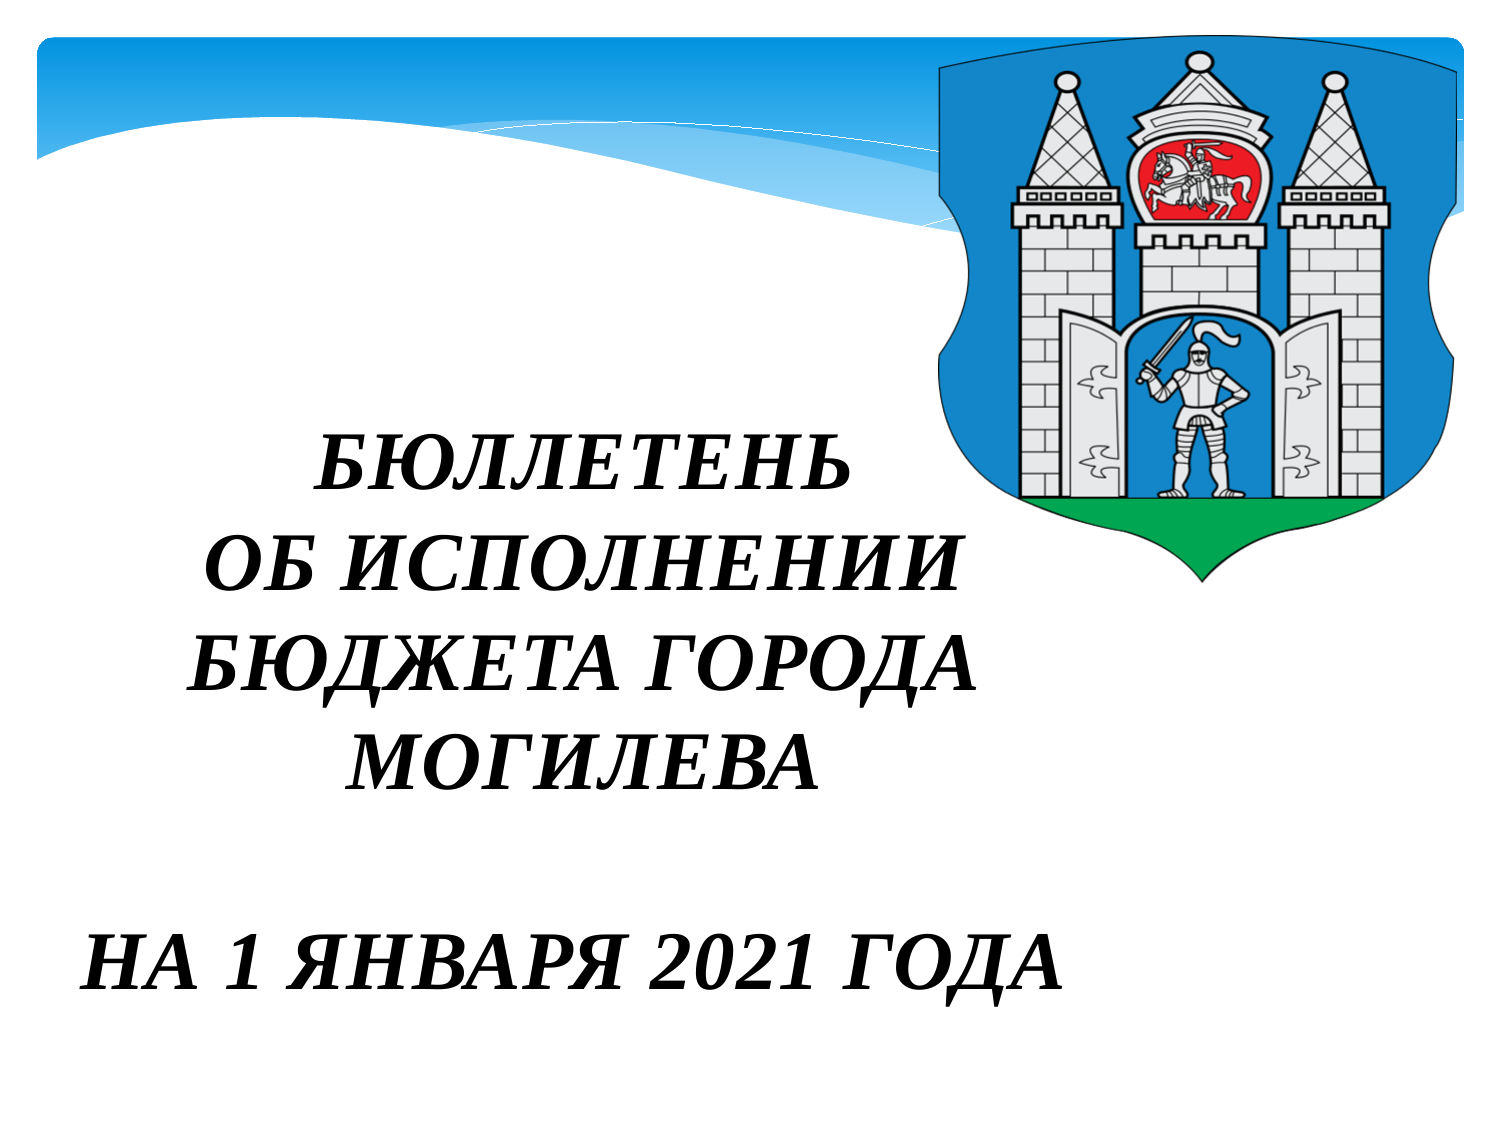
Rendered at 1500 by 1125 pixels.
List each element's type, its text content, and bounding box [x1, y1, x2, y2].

text_box БЮЛЛЕТЕНЬ ОБ ИСПОЛНЕНИИ БЮДЖЕТА ГОРОДА МОГИЛЕВА НА 1 ЯНВАРЯ 2021 ГОДА [29, 399, 1140, 1014]
picture [938, 35, 1458, 583]
